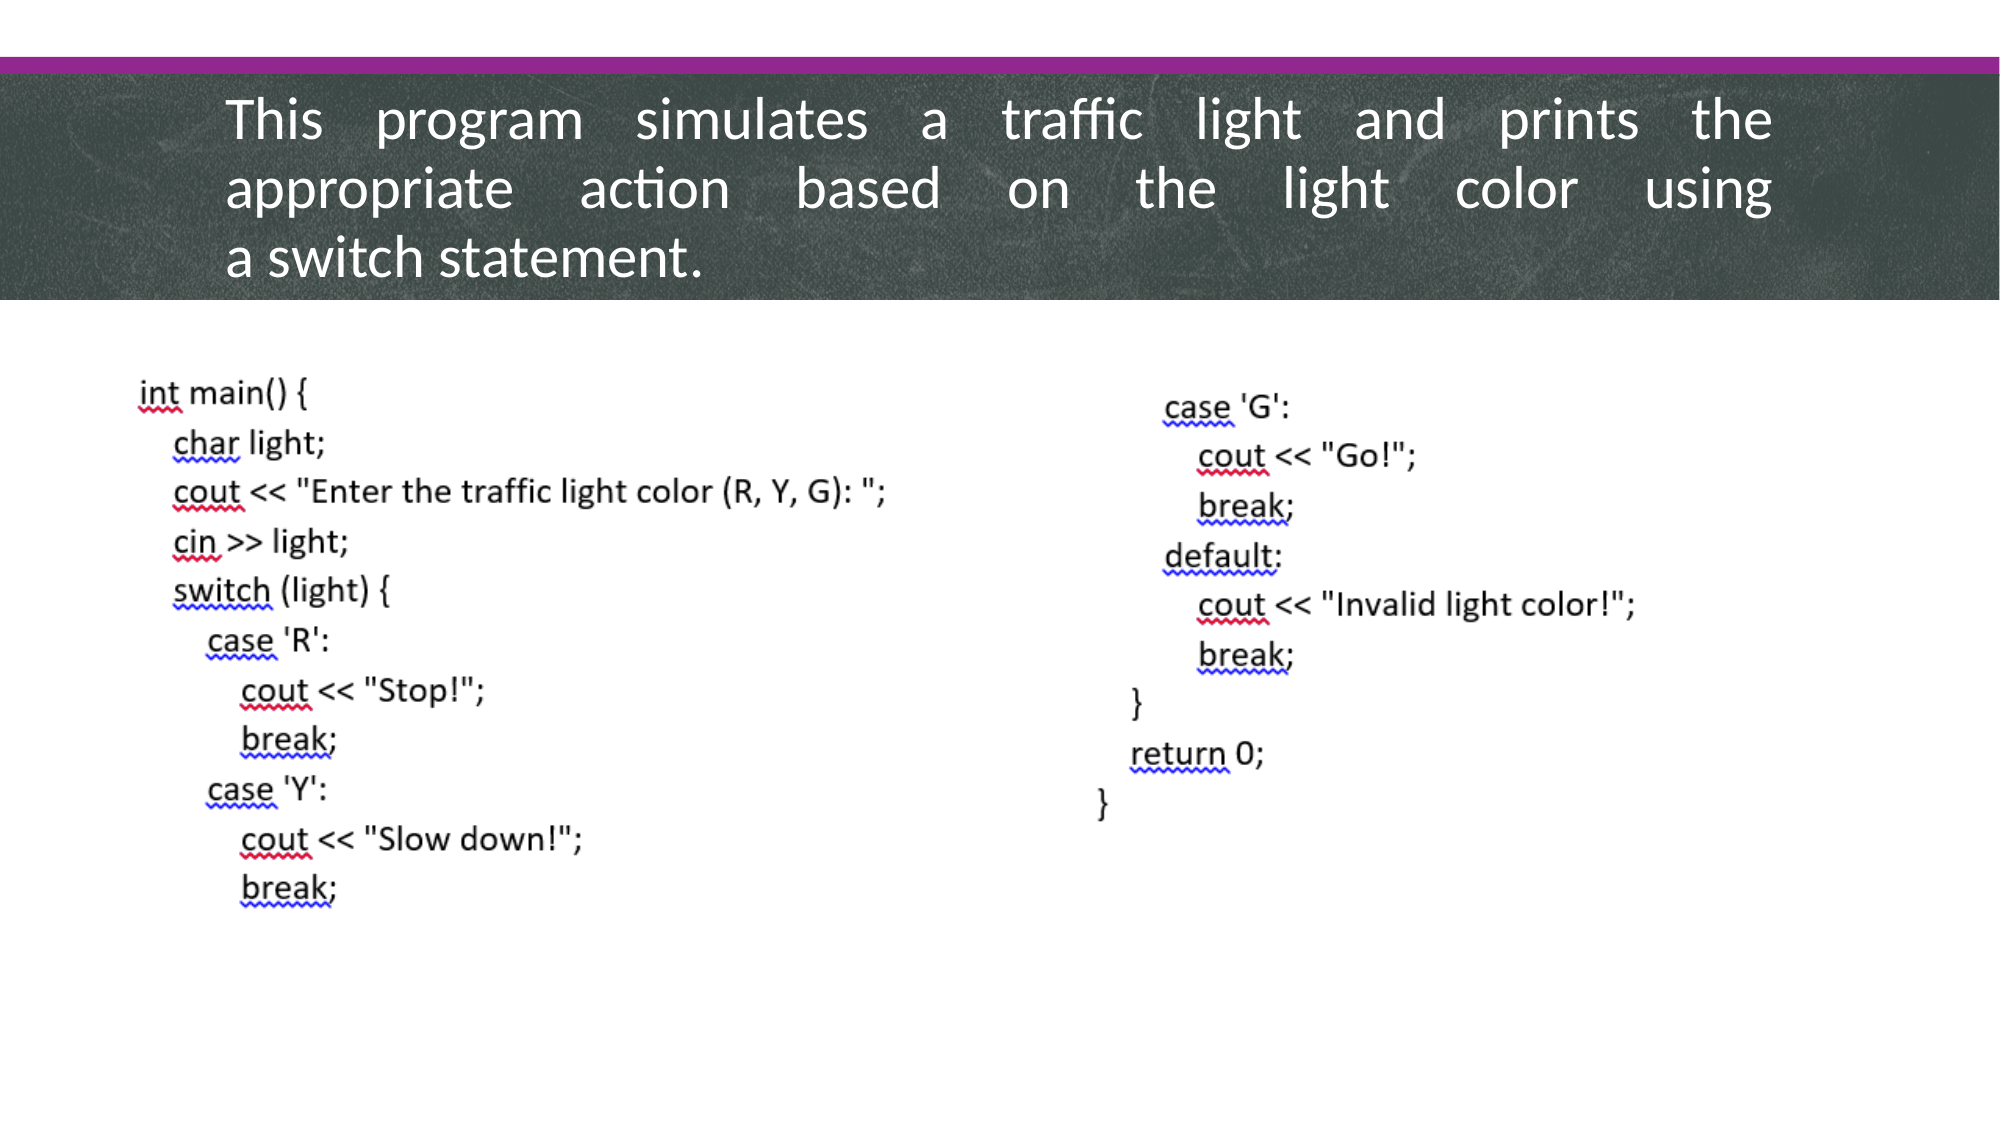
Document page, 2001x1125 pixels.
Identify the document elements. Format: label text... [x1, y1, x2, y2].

picture [0, 74, 2000, 300]
picture [1037, 384, 1663, 823]
title This program simulates a traffic light and prints the appropriate action based on the light color using a switch statement. [210, 76, 1790, 300]
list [112, 348, 951, 918]
